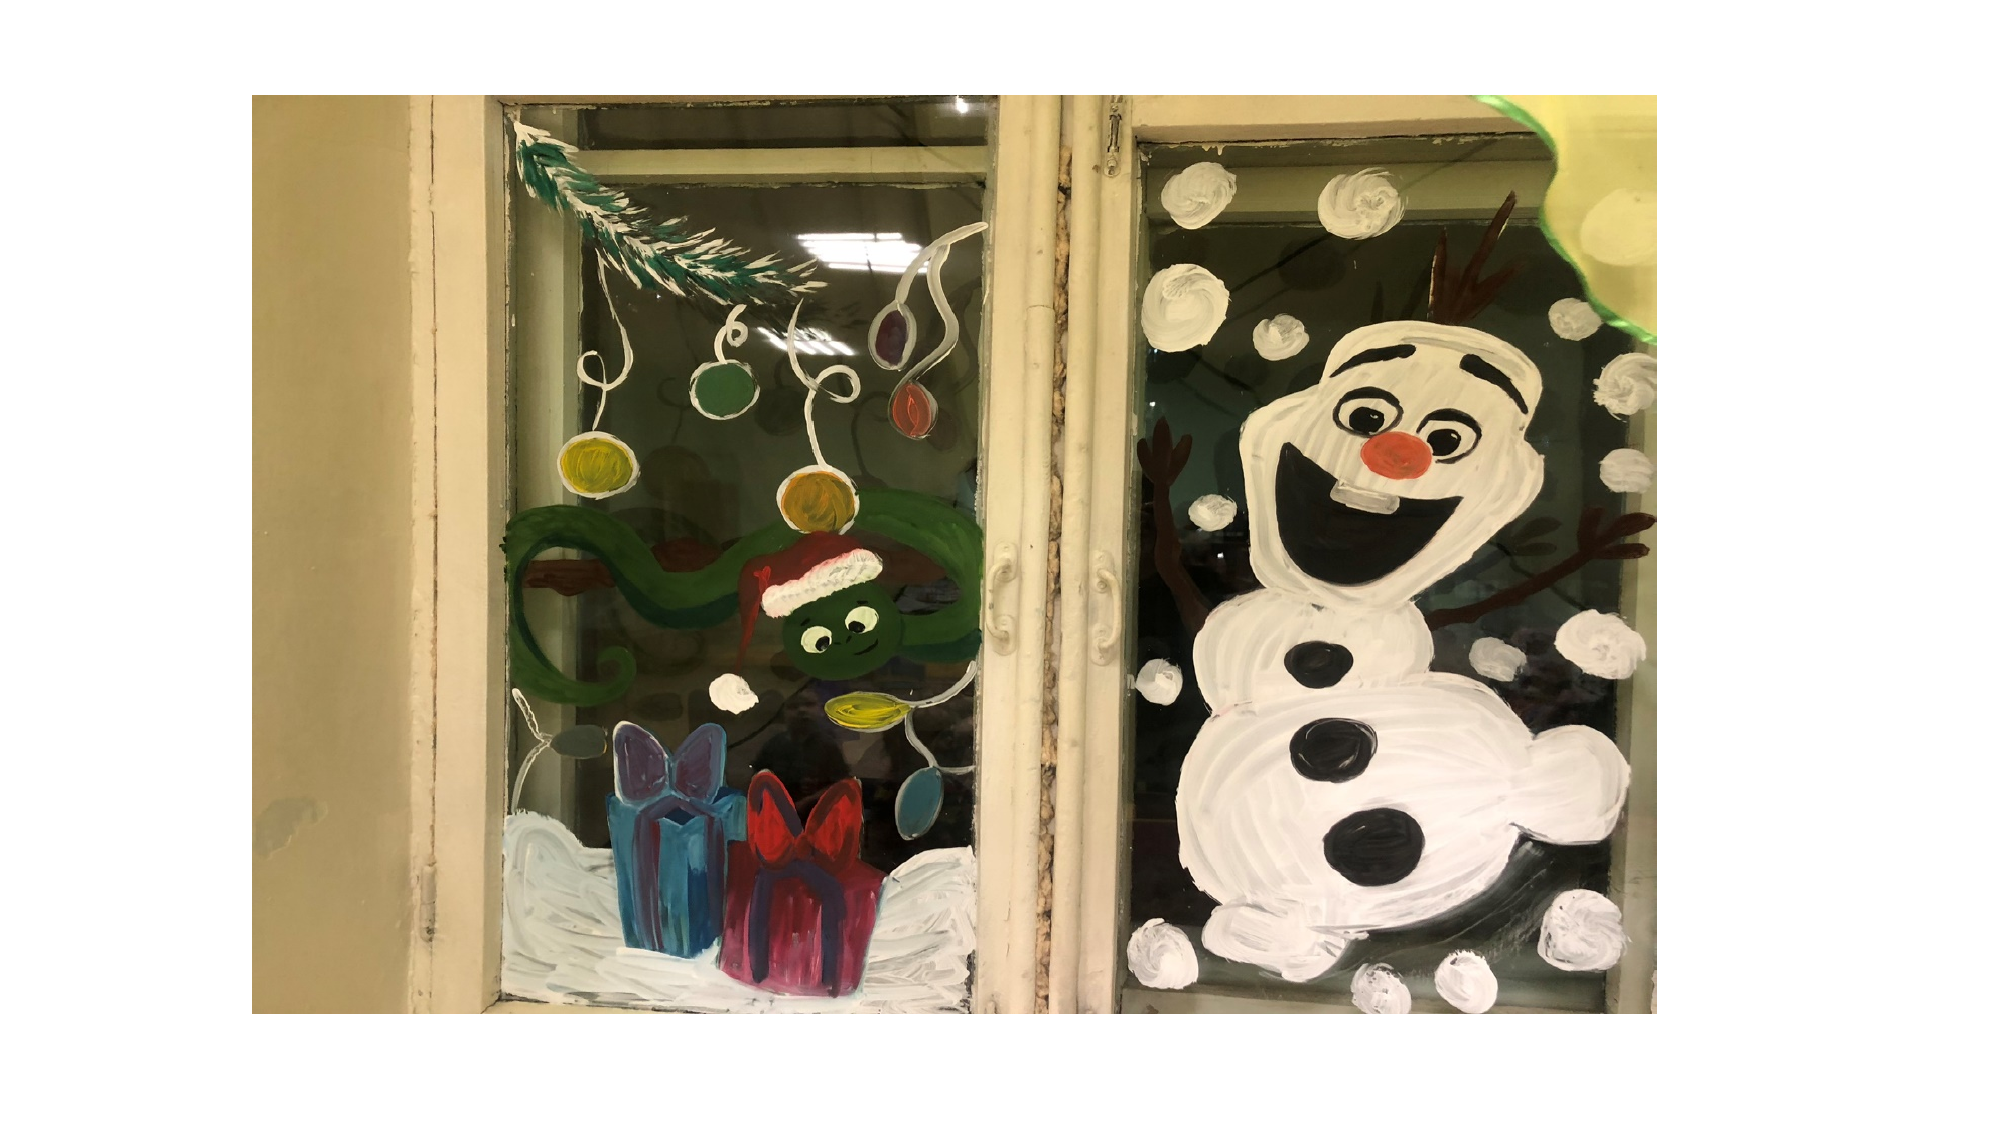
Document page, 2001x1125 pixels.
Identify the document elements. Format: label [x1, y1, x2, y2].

list [252, 95, 1657, 1014]
